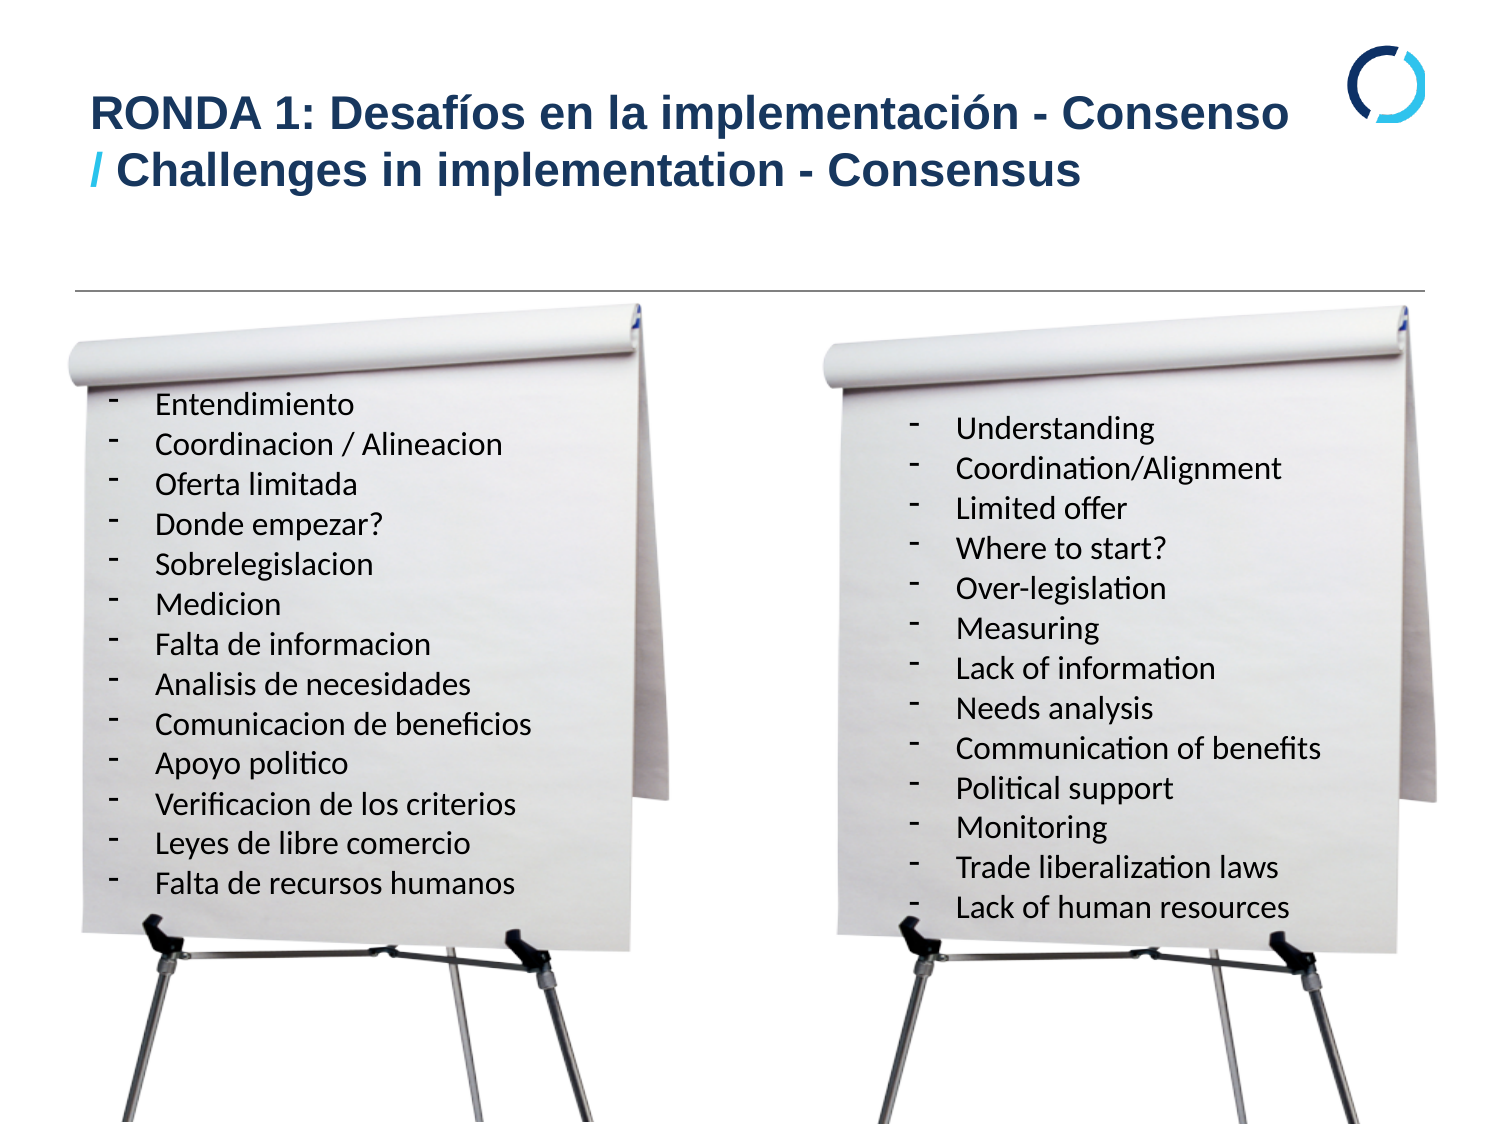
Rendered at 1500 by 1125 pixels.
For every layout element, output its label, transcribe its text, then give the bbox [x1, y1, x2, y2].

picture [780, 301, 1500, 1125]
picture [26, 299, 731, 1123]
title RONDA 1: Desafíos en la implementación - Consenso / Challenges in implementation - Consensus [75, 45, 1315, 233]
